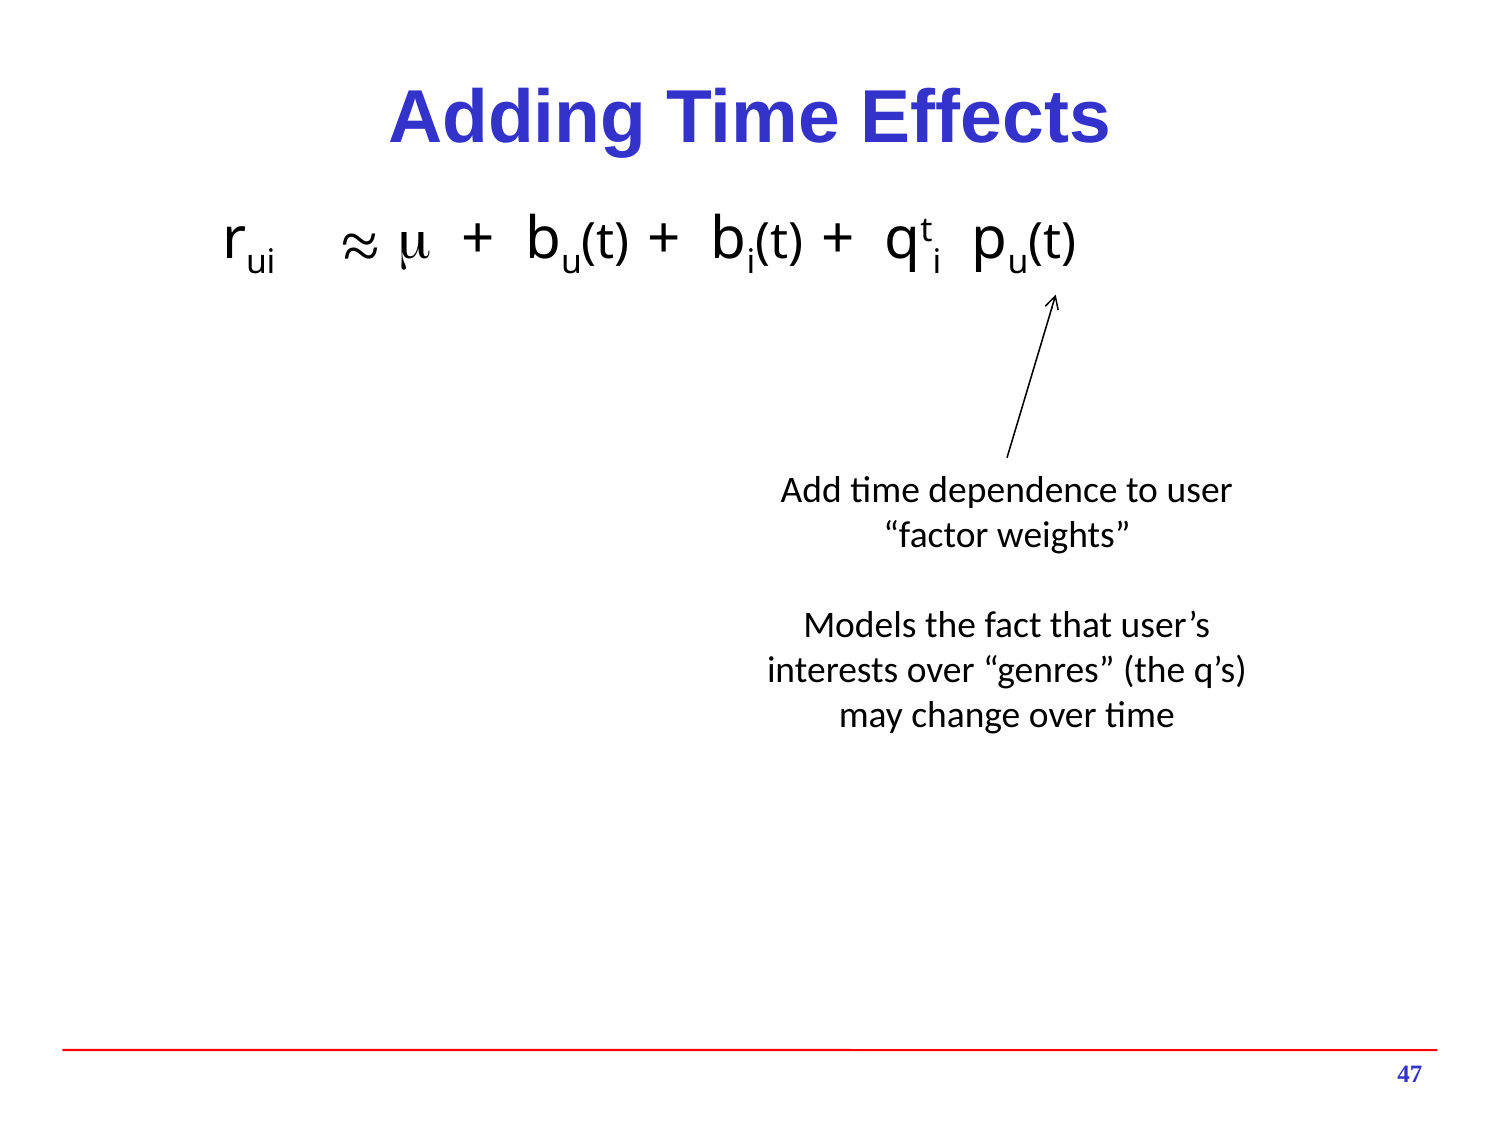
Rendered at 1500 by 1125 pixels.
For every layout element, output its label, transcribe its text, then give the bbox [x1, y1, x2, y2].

slide_number 47 [1124, 1049, 1438, 1101]
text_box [949, 351, 1113, 401]
text_box Add time dependence to user “factor weights” Models the fact that user’s interests over “genres” (the q’s) may change over time [726, 457, 1288, 743]
title Adding Time Effects [74, 62, 1426, 163]
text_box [207, 187, 1415, 360]
